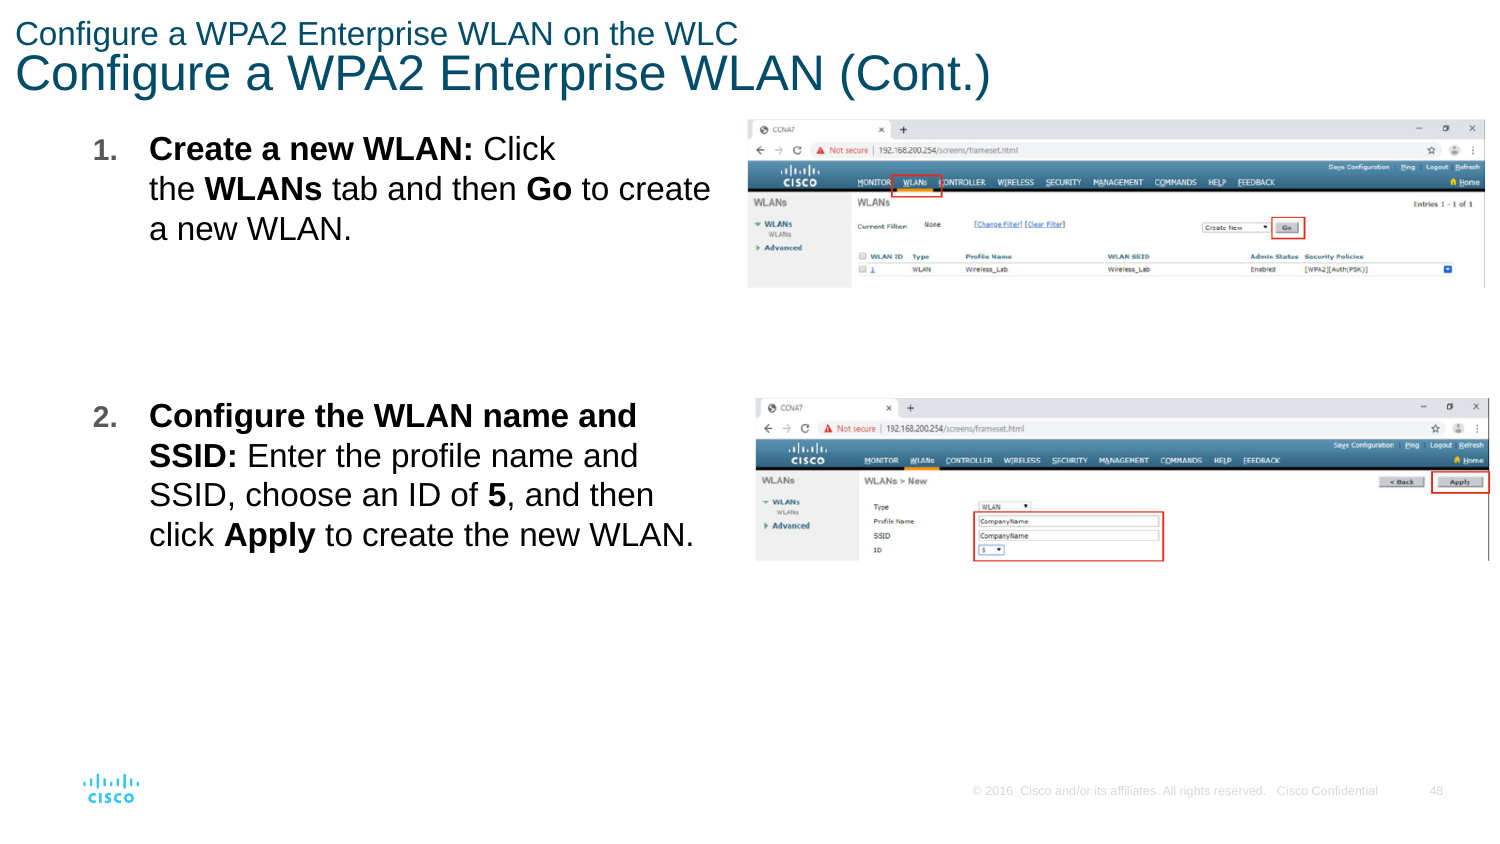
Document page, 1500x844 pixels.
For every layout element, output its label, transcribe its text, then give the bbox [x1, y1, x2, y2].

title Configure a WPA2 Enterprise WLAN on the WLC Configure a WPA2 Enterprise WLAN (Cont.) [0, 0, 1369, 121]
list Create a new WLAN: Click the WLANs tab and then Go to create a new WLAN. Configure the WLAN name and SSID: Enter the profile name and SSID, choose an ID of 5, and then click Apply to create the new WLAN. [77, 120, 744, 416]
picture [752, 394, 1497, 571]
picture [743, 117, 1492, 298]
